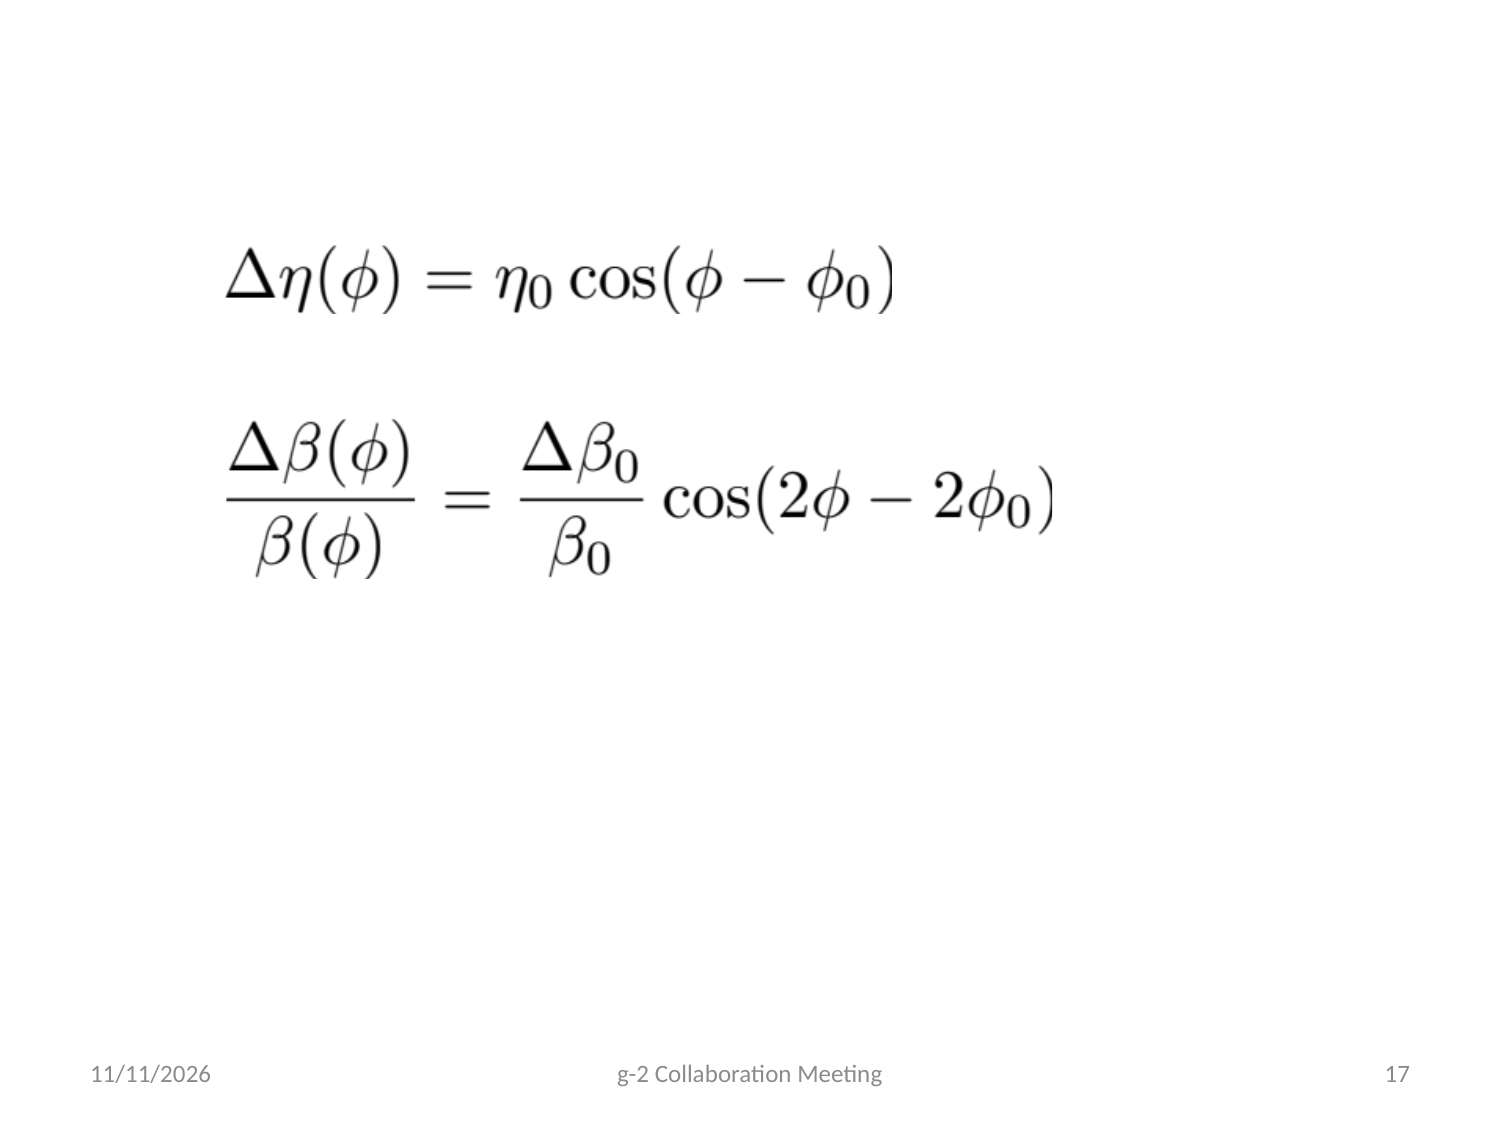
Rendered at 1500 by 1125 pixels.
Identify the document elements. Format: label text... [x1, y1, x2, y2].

footer g-2 Collaboration Meeting [512, 1042, 988, 1103]
picture [224, 244, 893, 314]
slide_number 17 [1074, 1042, 1425, 1103]
picture [224, 419, 1053, 579]
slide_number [75, 1042, 425, 1103]
